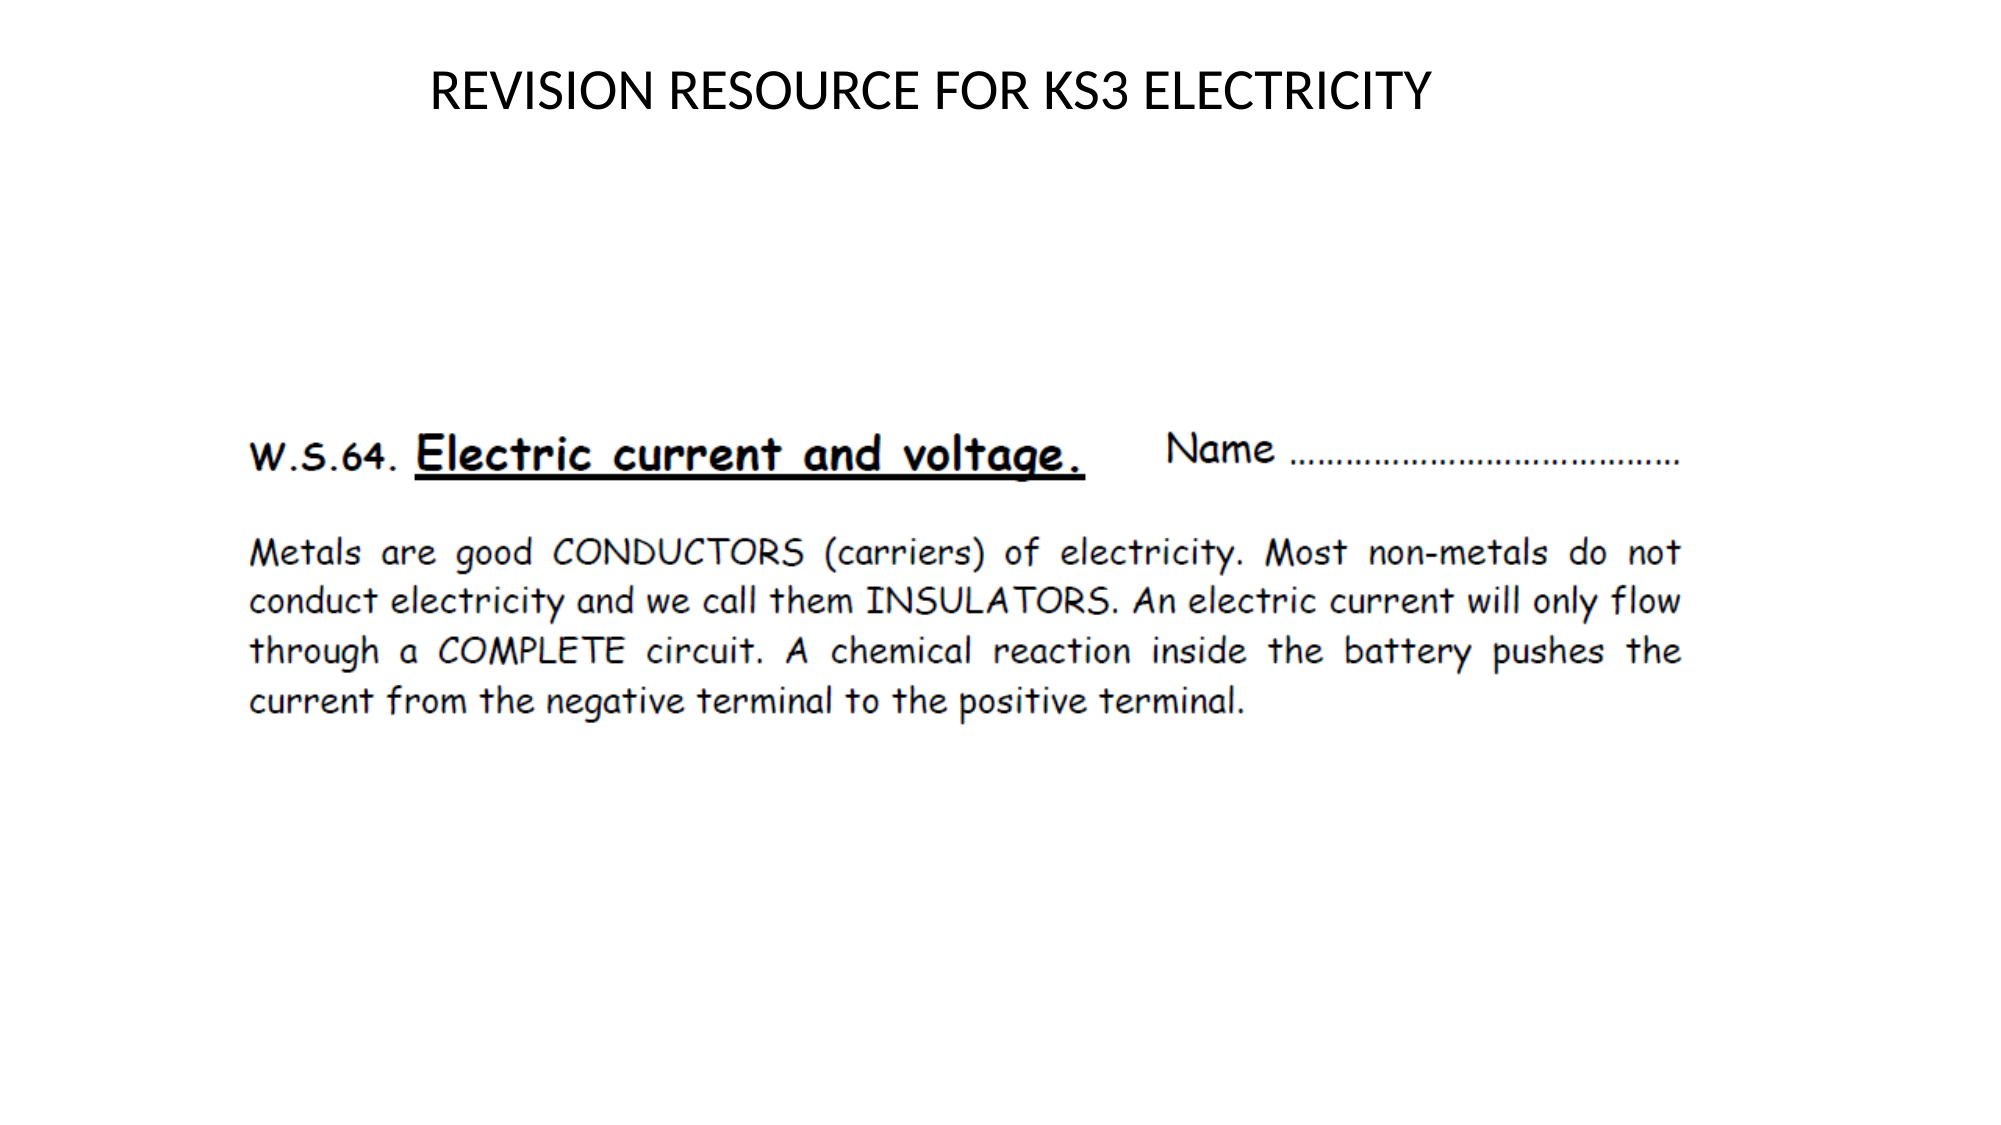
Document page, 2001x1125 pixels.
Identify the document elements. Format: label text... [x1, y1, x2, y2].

text_box REVISION RESOURCE FOR KS3 ELECTRICITY [77, 43, 1786, 129]
picture [221, 407, 1719, 748]
